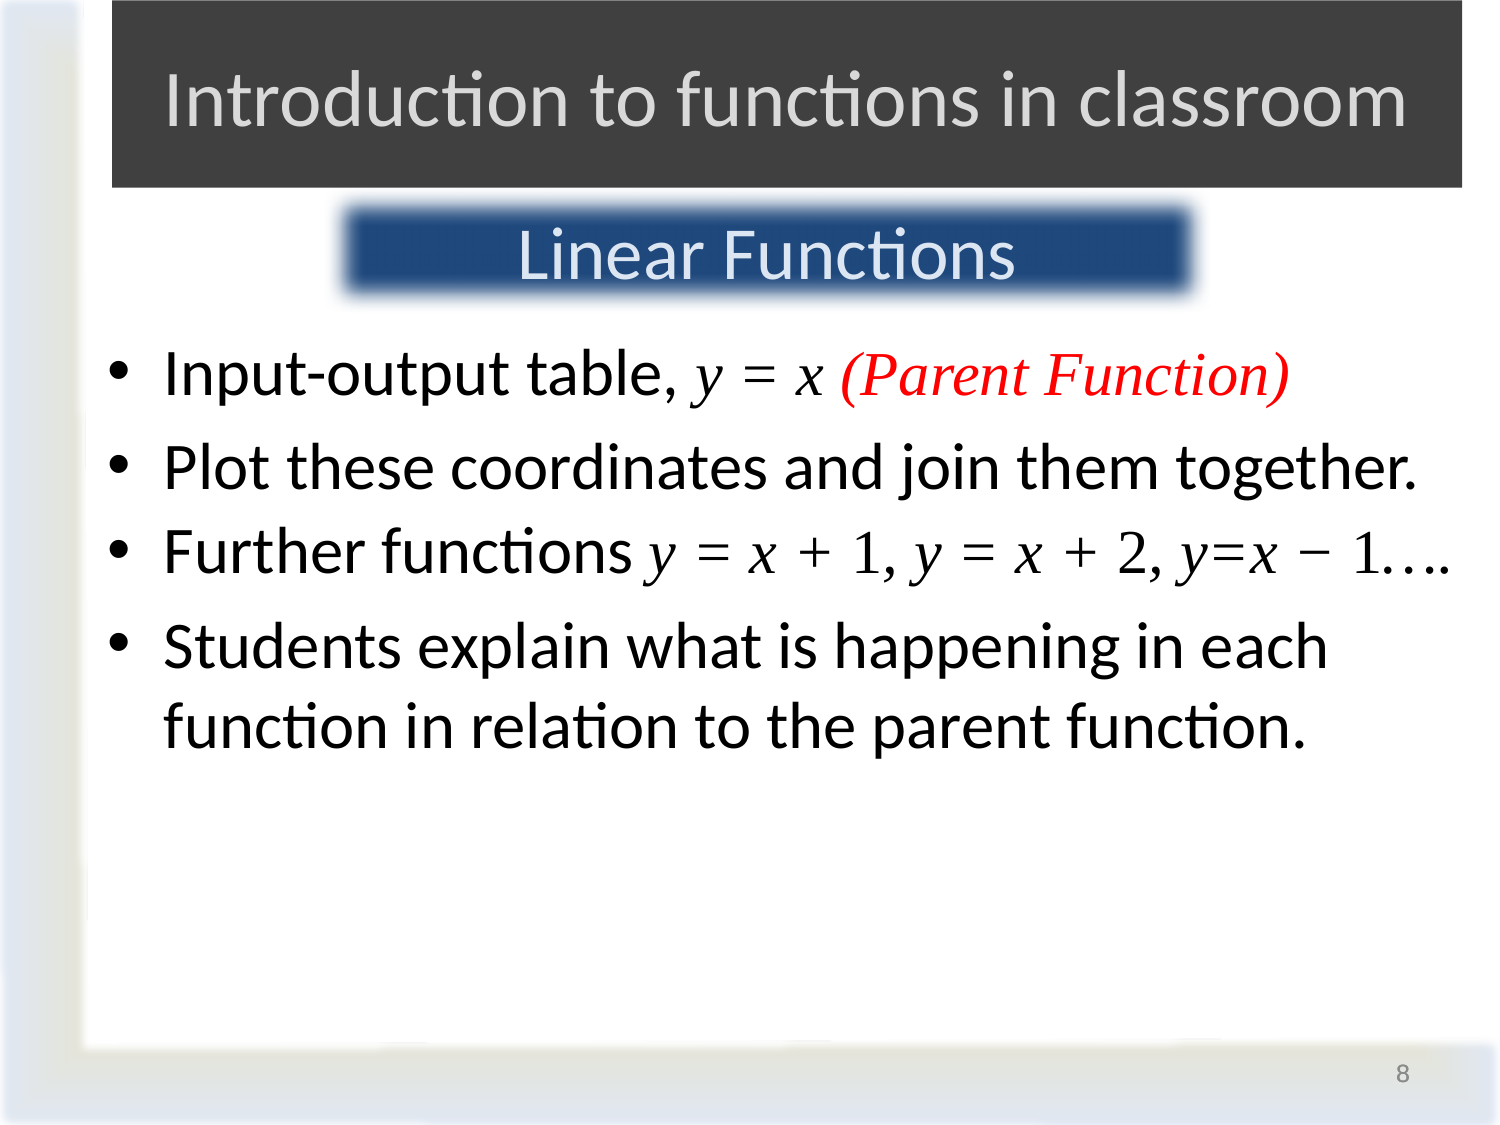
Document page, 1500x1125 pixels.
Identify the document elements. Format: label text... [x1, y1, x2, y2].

list Input-output table, y = x (Parent Function) Plot these coordinates and join them together. Further functions y = x + 1, y = x + 2, y=x − 1…. Students explain what is happening in each function in relation to the parent function. [92, 330, 1500, 1073]
text_box Linear Functions [361, 224, 1175, 277]
text_box 8 [1074, 1073, 1425, 1103]
title Introduction to functions in classroom [112, 0, 1463, 188]
text_box 41 [354, 216, 1183, 284]
title Student Learning [357, 219, 1179, 281]
